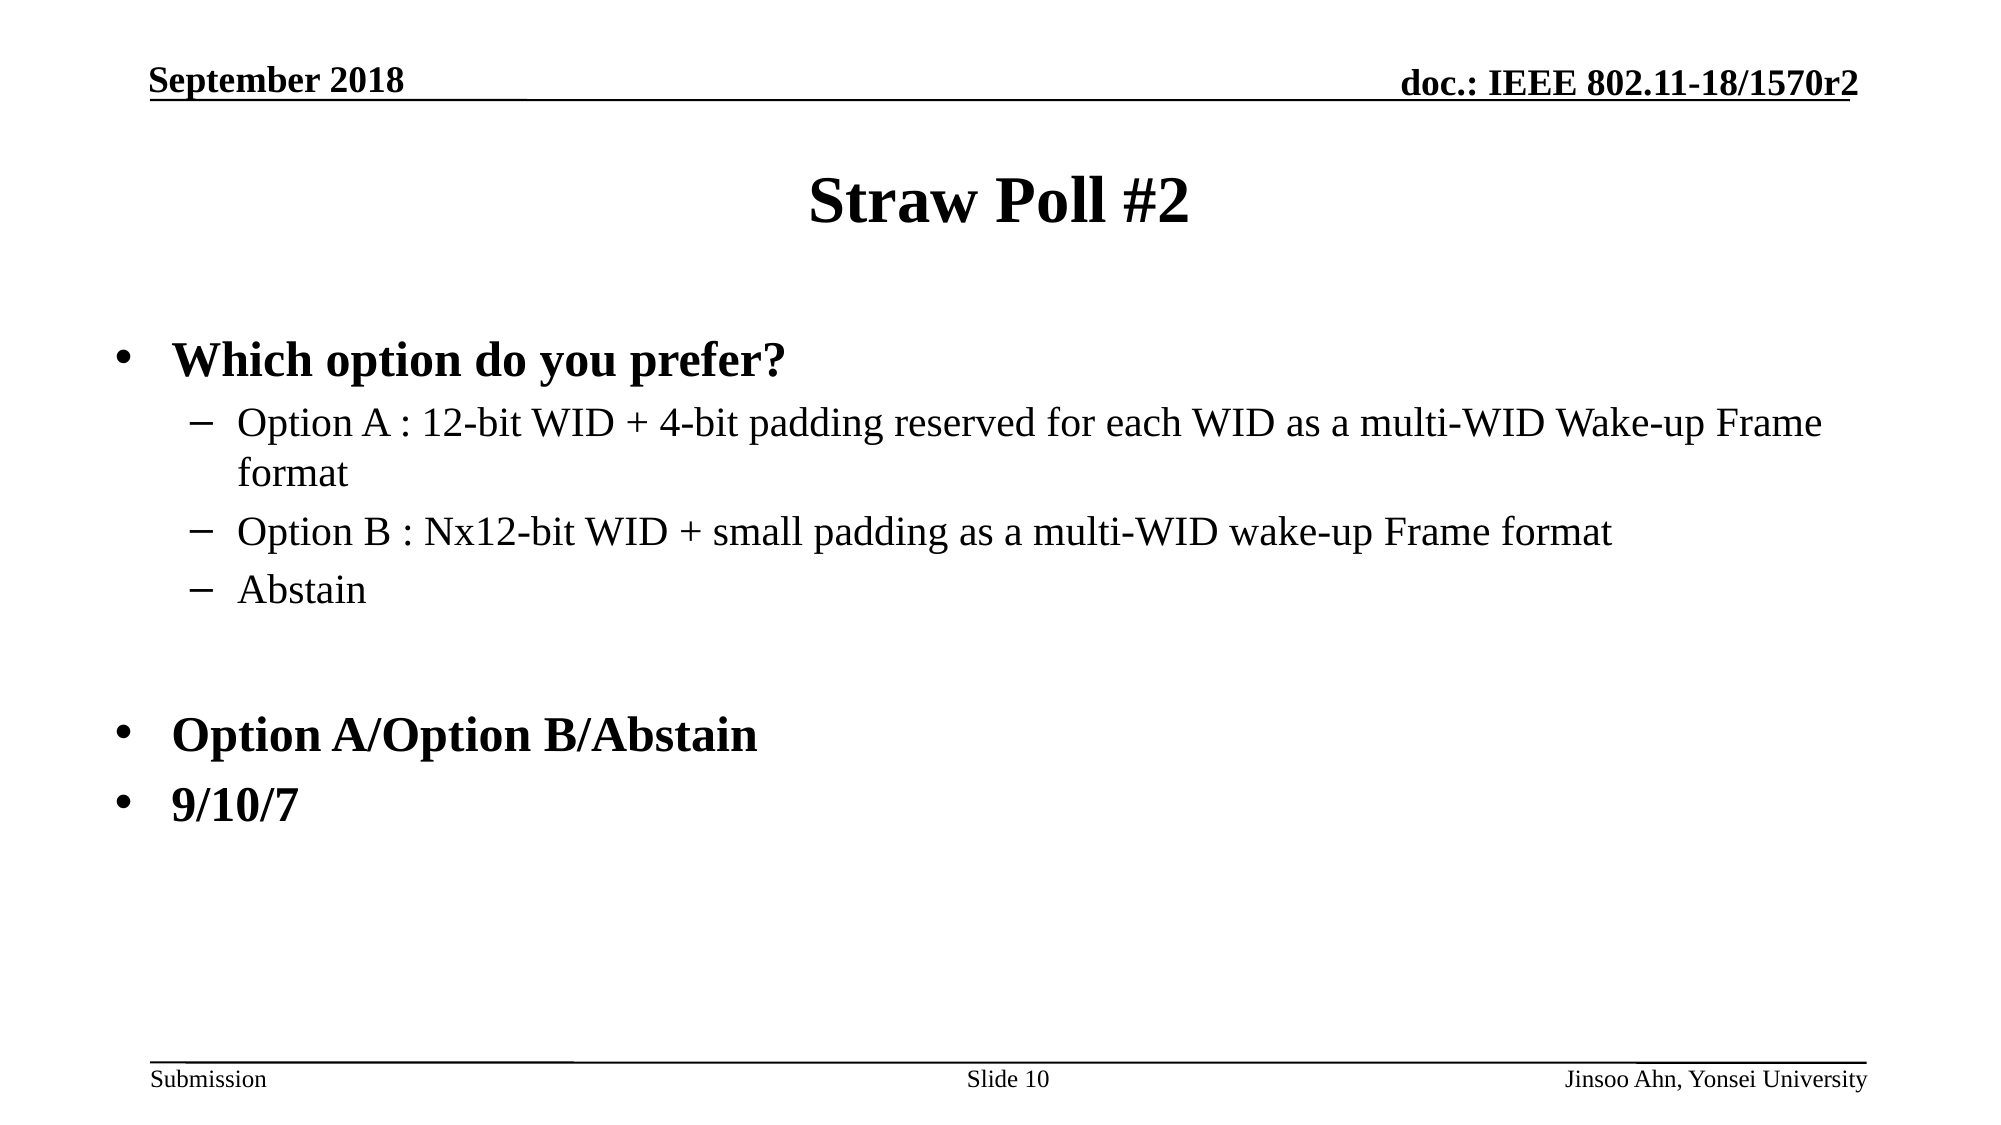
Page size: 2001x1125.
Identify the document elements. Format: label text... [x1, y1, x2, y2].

list Which option do you prefer? Option A : 12-bit WID + 4-bit padding reserved for each WID as a multi-WID Wake-up Frame format Option B : Nx12-bit WID + small padding as a multi-WID wake-up Frame format Abstain Option A/Option B/Abstain 9/10/7 [99, 318, 1901, 1062]
title Straw Poll #2 [99, 101, 1901, 290]
